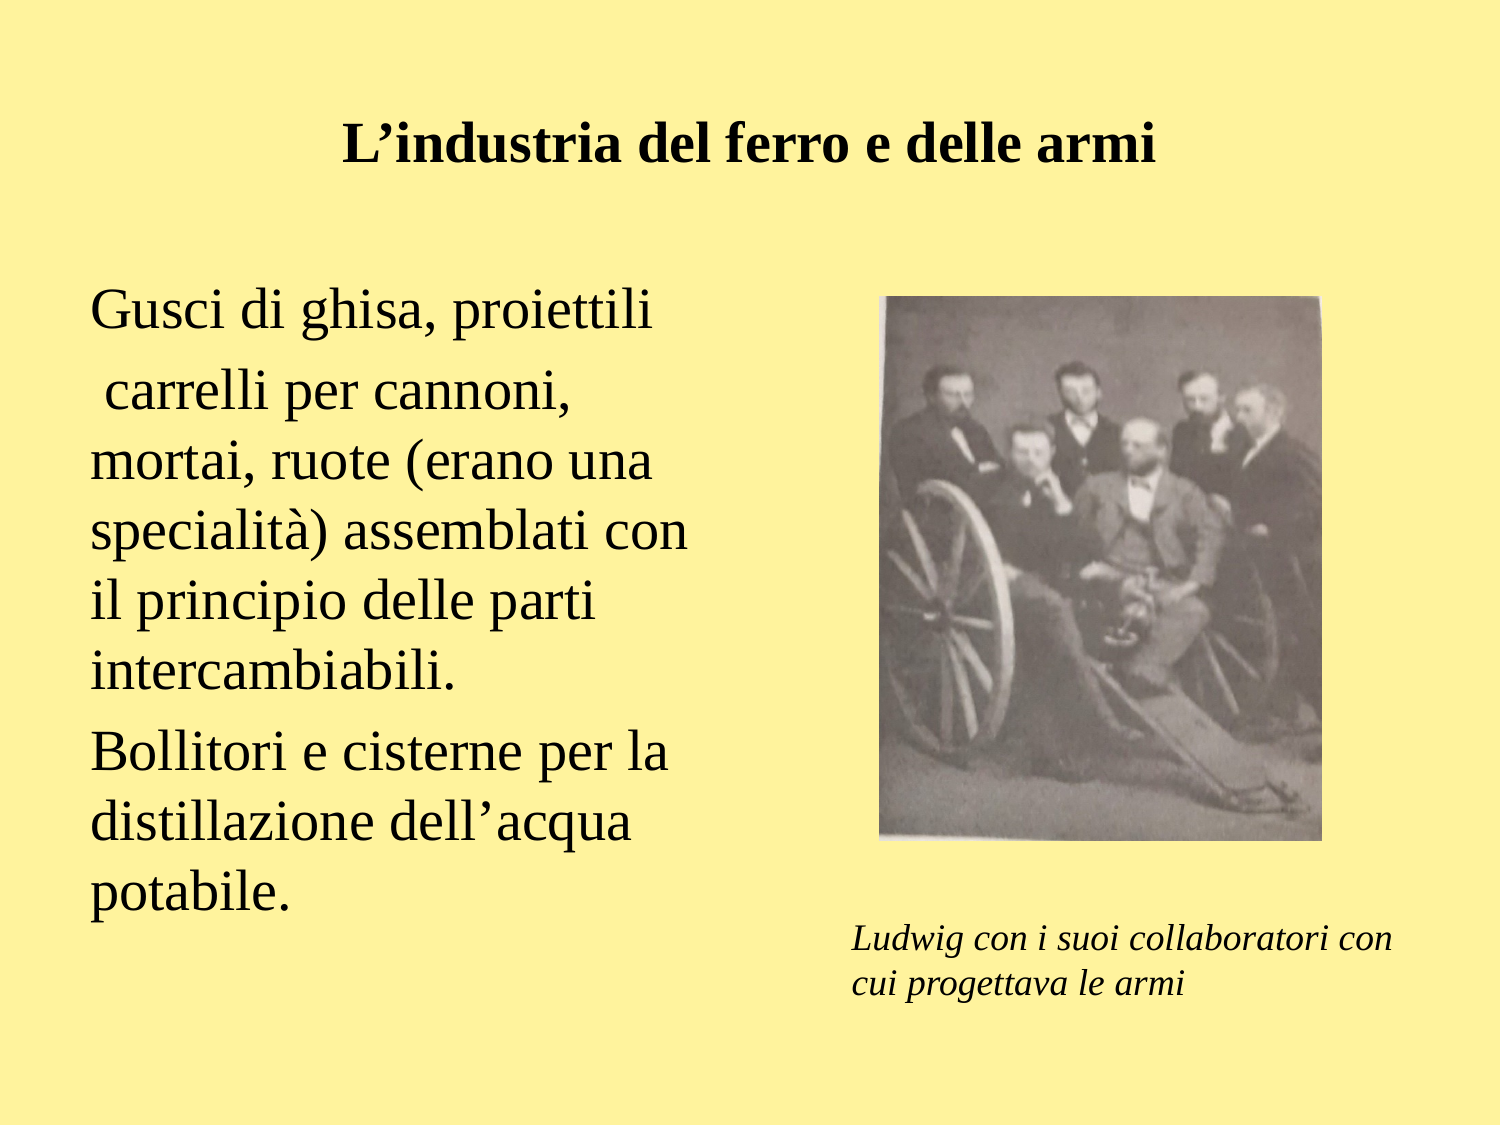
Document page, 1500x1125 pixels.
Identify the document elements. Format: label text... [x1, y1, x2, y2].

text_box Ludwig con i suoi collaboratori con cui progettava le armi [836, 905, 1412, 1010]
title L’industria del ferro e delle armi [75, 45, 1425, 233]
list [879, 296, 1322, 842]
list Gusci di ghisa, proiettili carrelli per cannoni, mortai, ruote (erano una specialità) assemblati con il principio delle parti intercambiabili. Bollitori e cisterne per la distillazione dell’acqua potabile. [75, 262, 715, 1005]
